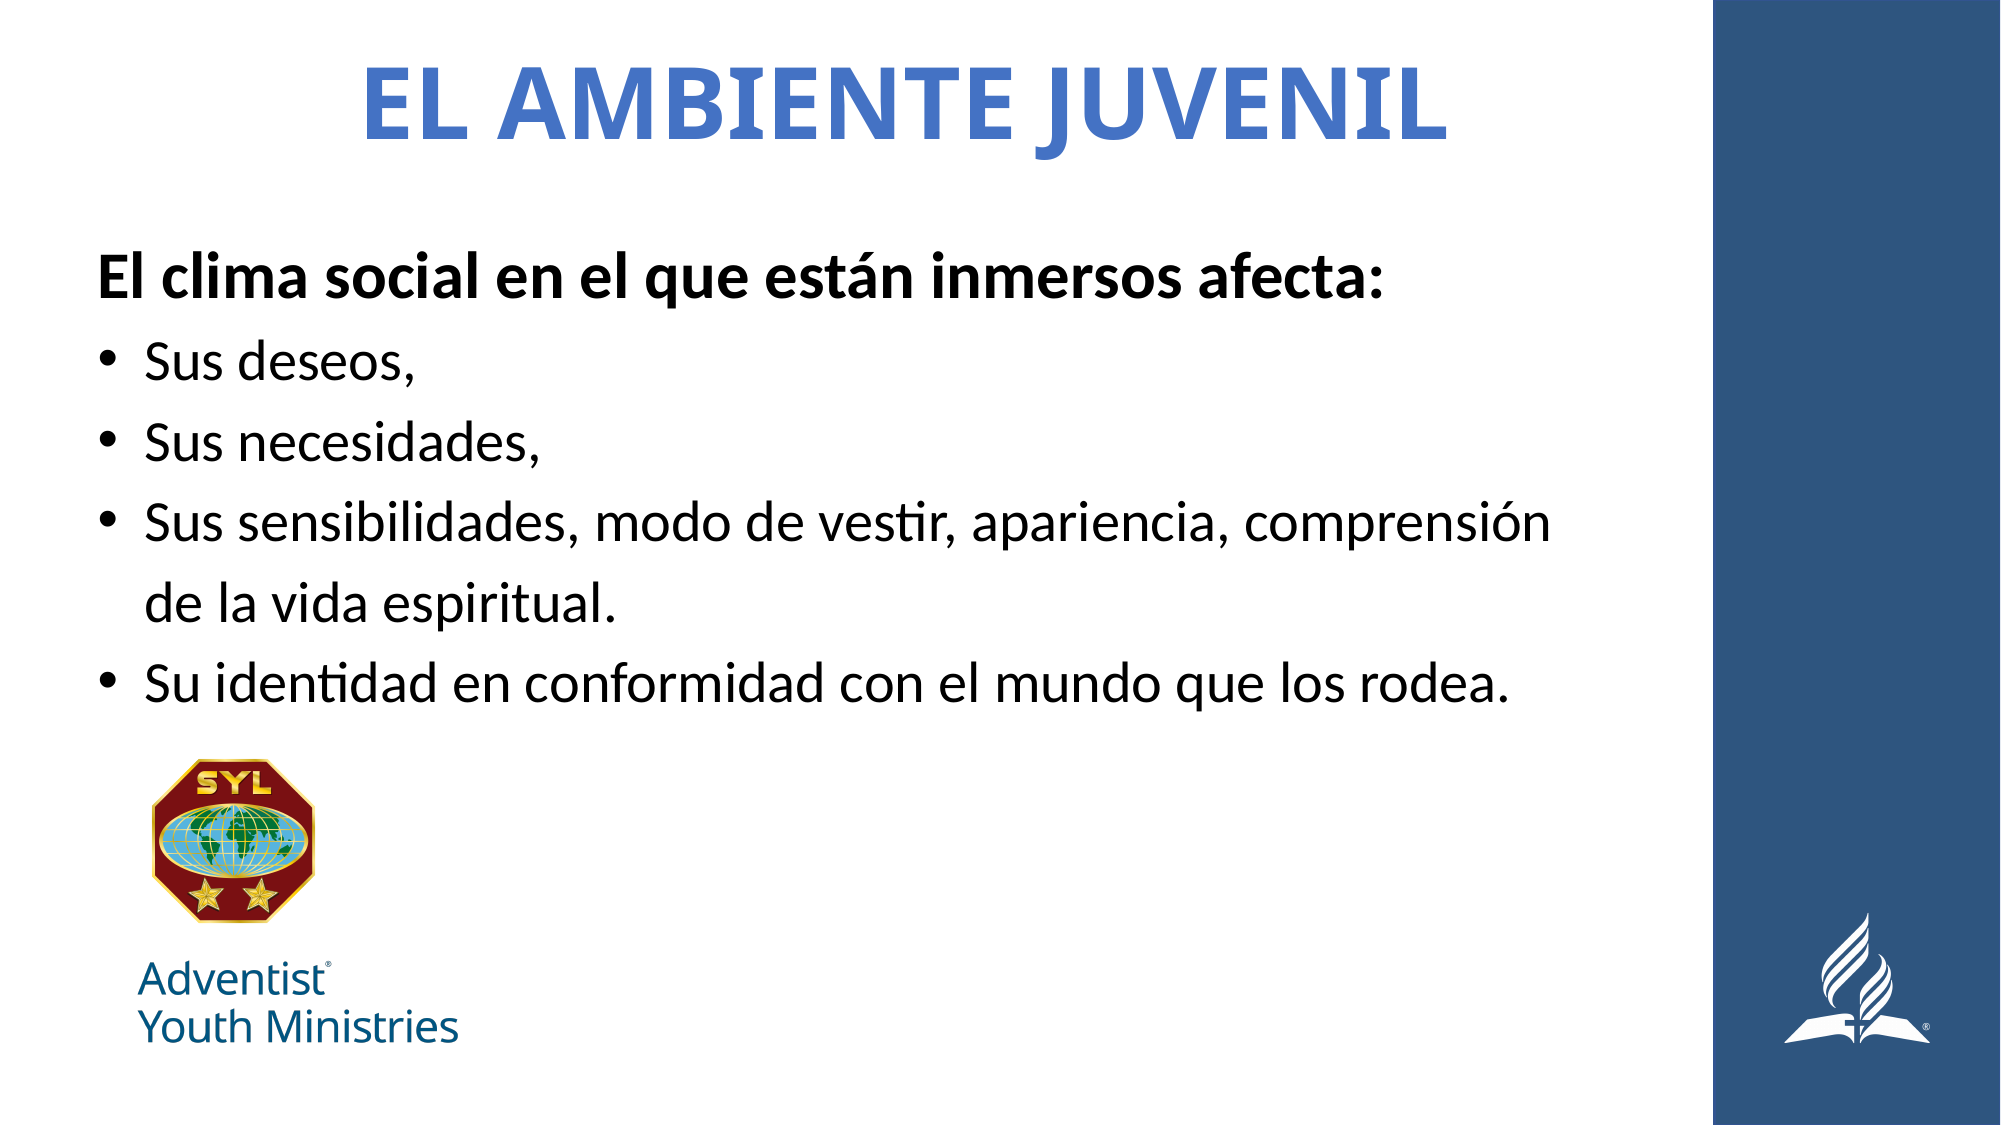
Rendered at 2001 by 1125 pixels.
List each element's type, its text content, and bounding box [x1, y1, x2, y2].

picture [109, 730, 489, 1064]
picture [1771, 892, 1943, 1064]
title EL AMBIENTE JUVENIL [154, 26, 1656, 189]
text_box El clima social en el que están inmersos afecta: Sus deseos, Sus necesidades, Sus sensibilidades, modo de vestir, apariencia, comprensión de la vida espiritual. Su identidad en conformidad con el mundo que los rodea. [82, 224, 1620, 722]
